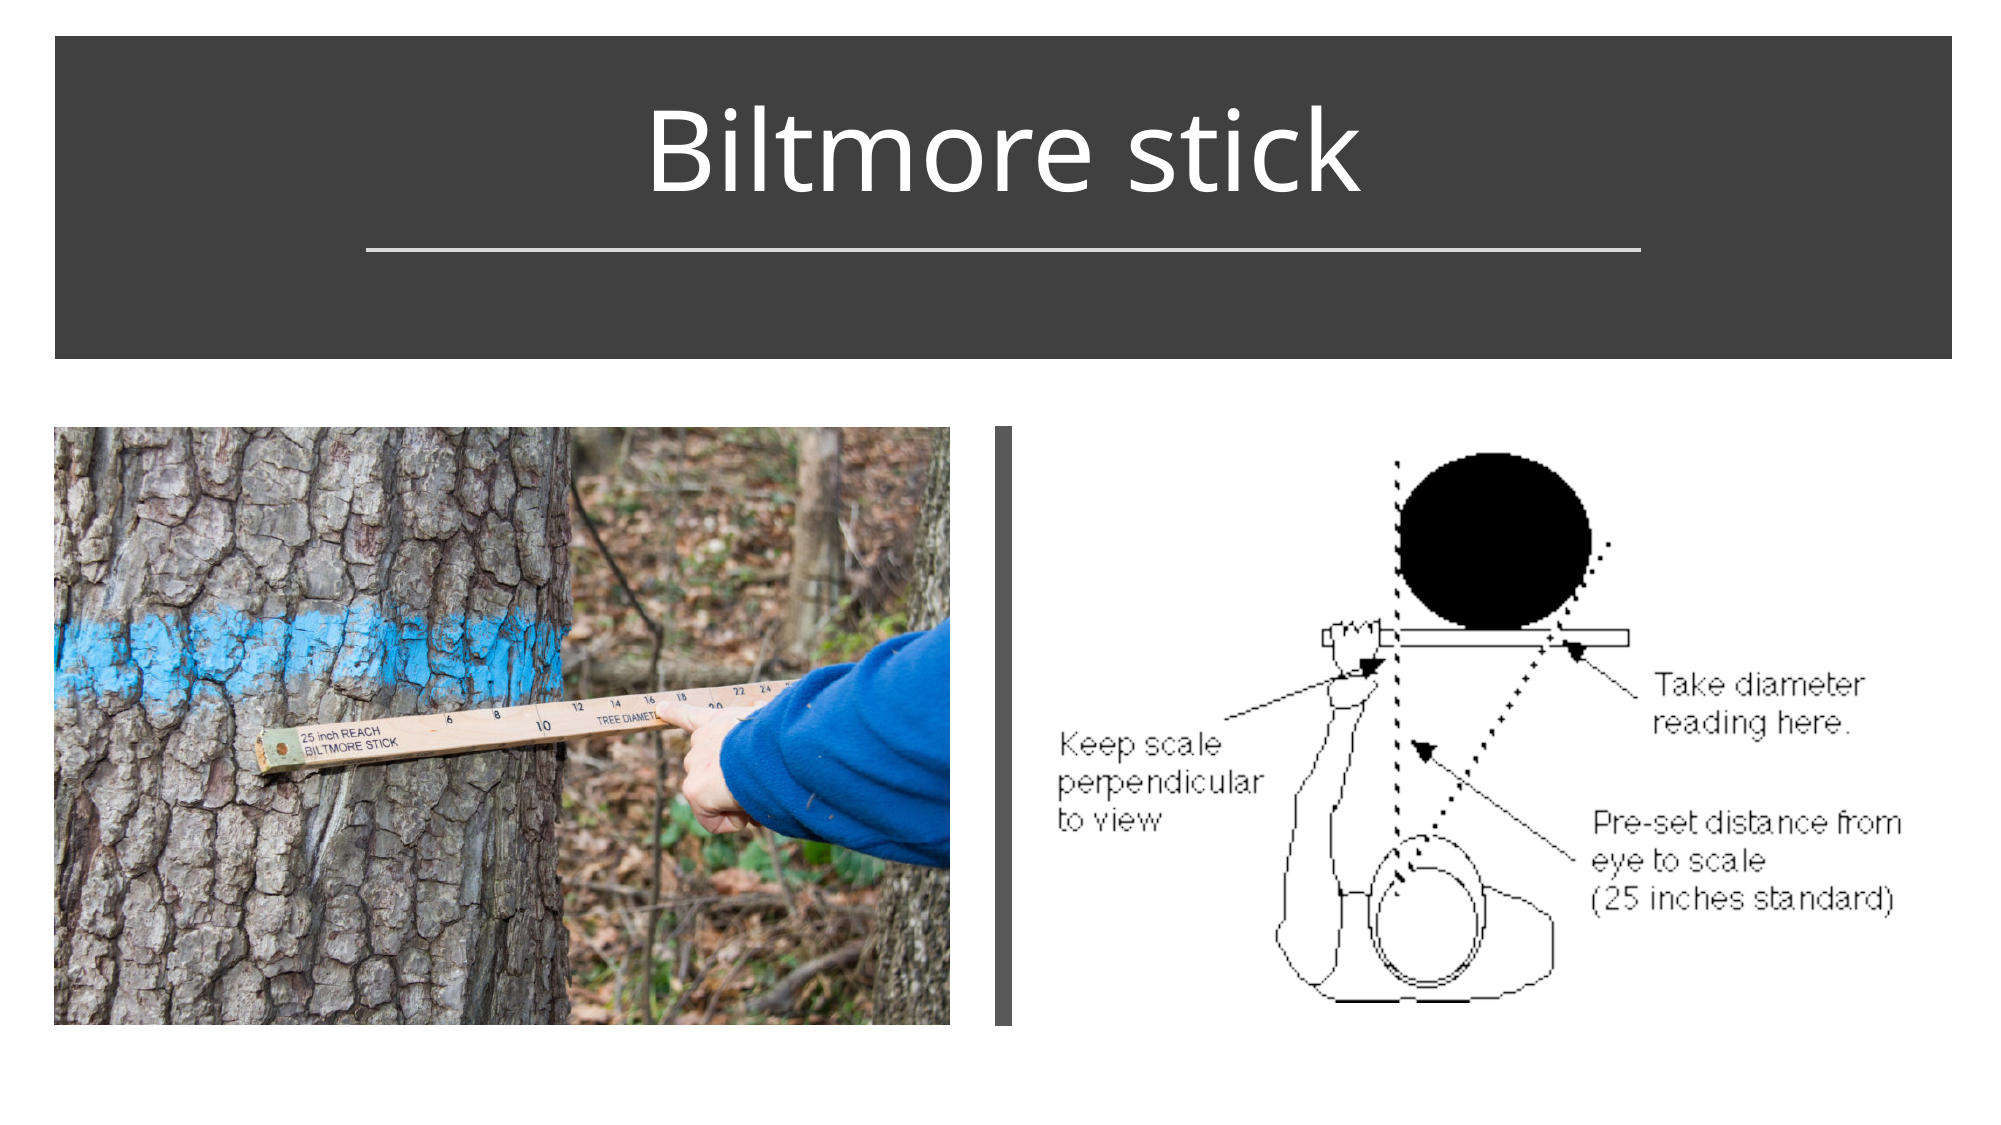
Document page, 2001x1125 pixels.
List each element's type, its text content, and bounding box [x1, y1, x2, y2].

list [1057, 448, 1953, 1004]
text_box [64, 45, 1942, 350]
title Biltmore stick [89, 71, 1917, 224]
picture [54, 427, 950, 1025]
